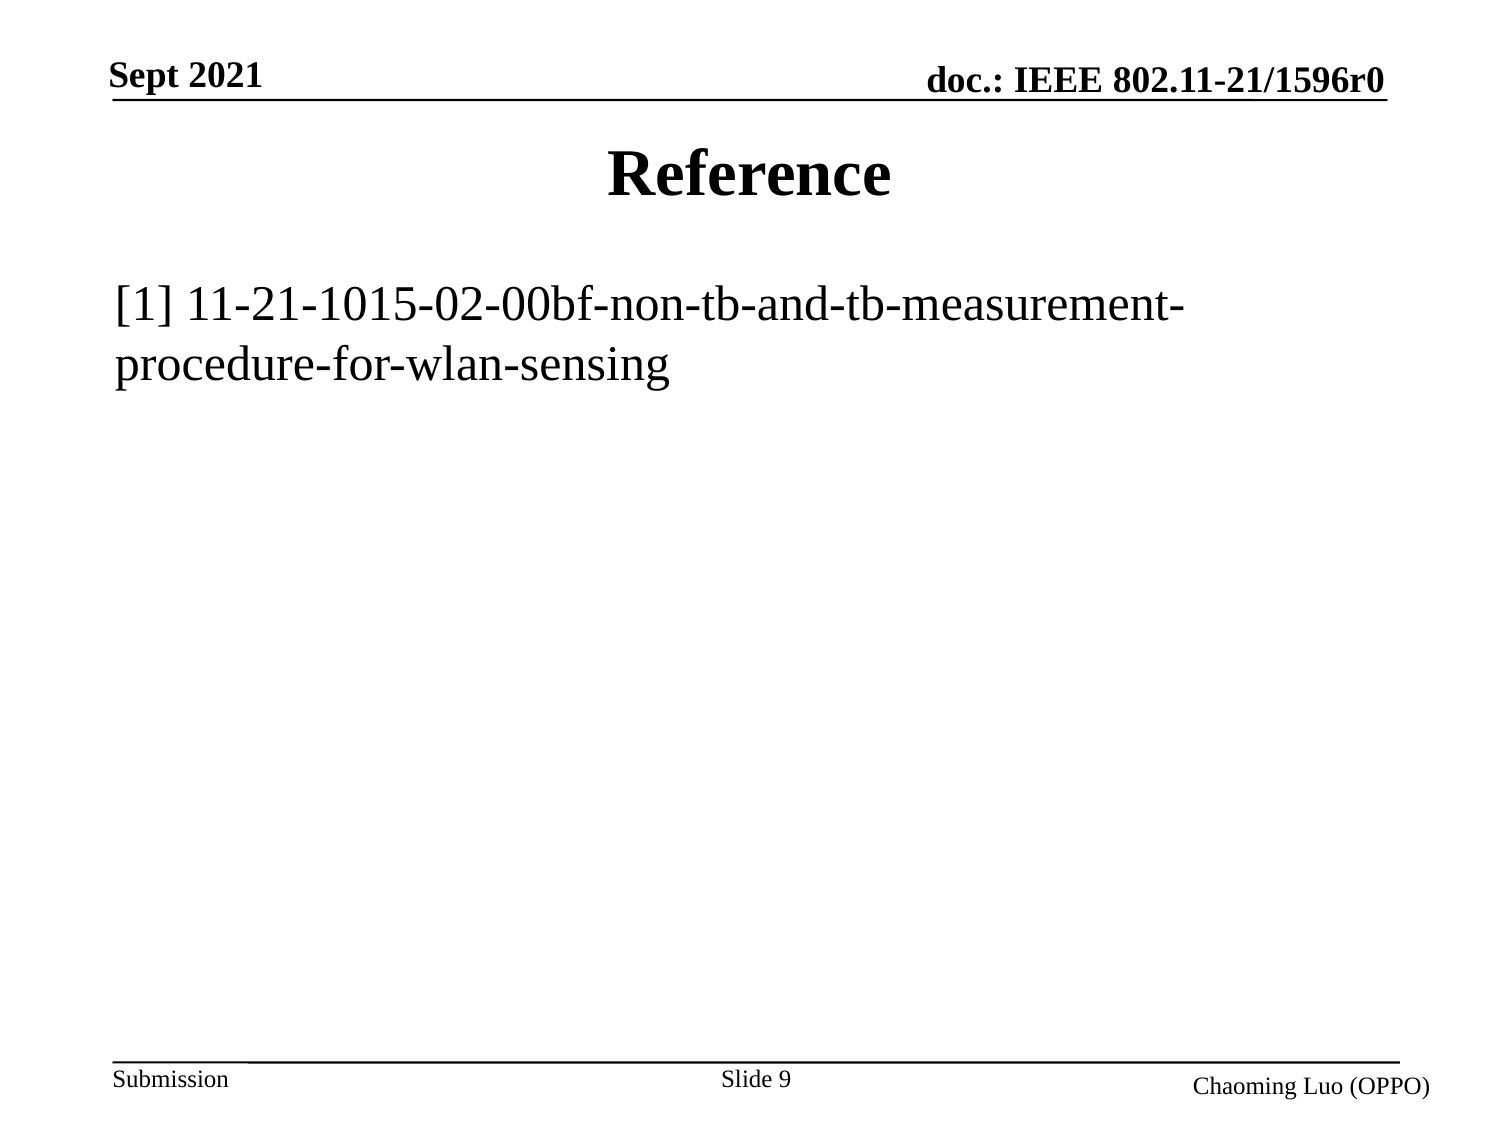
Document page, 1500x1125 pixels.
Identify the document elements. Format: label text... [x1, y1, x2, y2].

text_box Chaoming Luo (OPPO) [1178, 1062, 1446, 1107]
title Reference [112, 112, 1388, 225]
slide_number Slide 9 [712, 1061, 800, 1093]
list [1] 11-21-1015-02-00bf-non-tb-and-tb-measurement-procedure-for-wlan-sensing [99, 262, 1388, 863]
